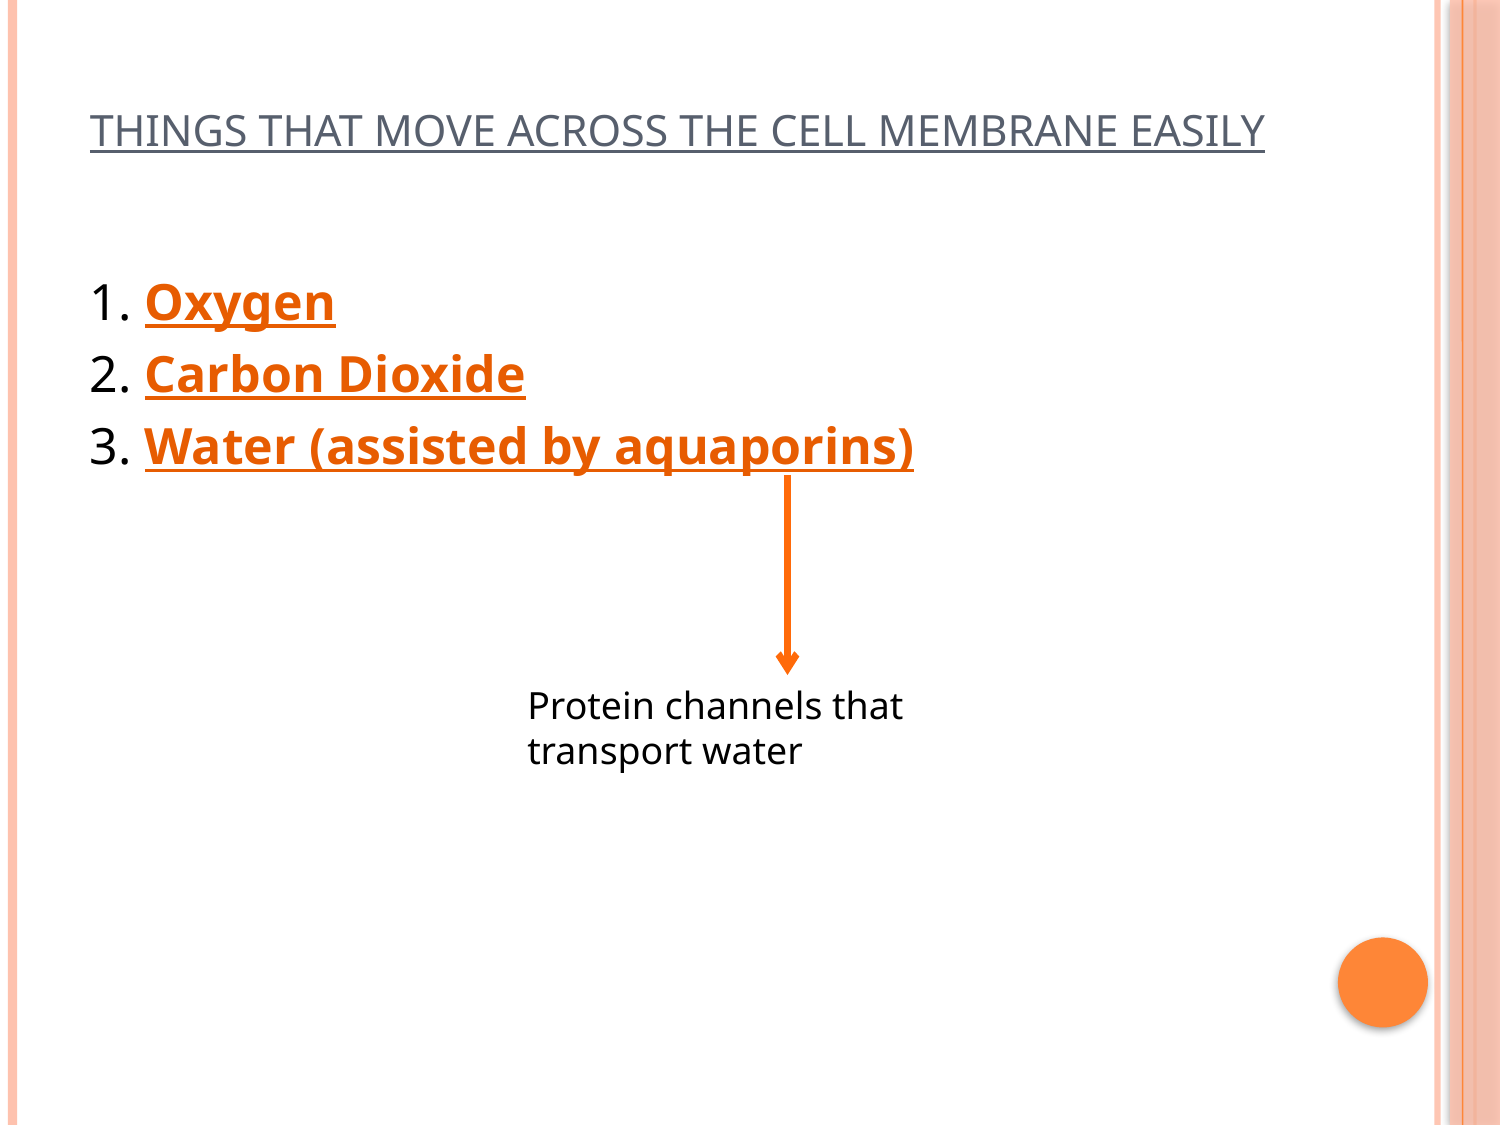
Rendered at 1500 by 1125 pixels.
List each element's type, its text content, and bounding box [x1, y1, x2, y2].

title Things that move across the cell membrane easily [75, 45, 1300, 233]
text_box Protein channels that transport water [512, 674, 1088, 780]
list 1. Oxygen 2. Carbon Dioxide 3. Water (assisted by aquaporins) [75, 262, 1300, 1062]
